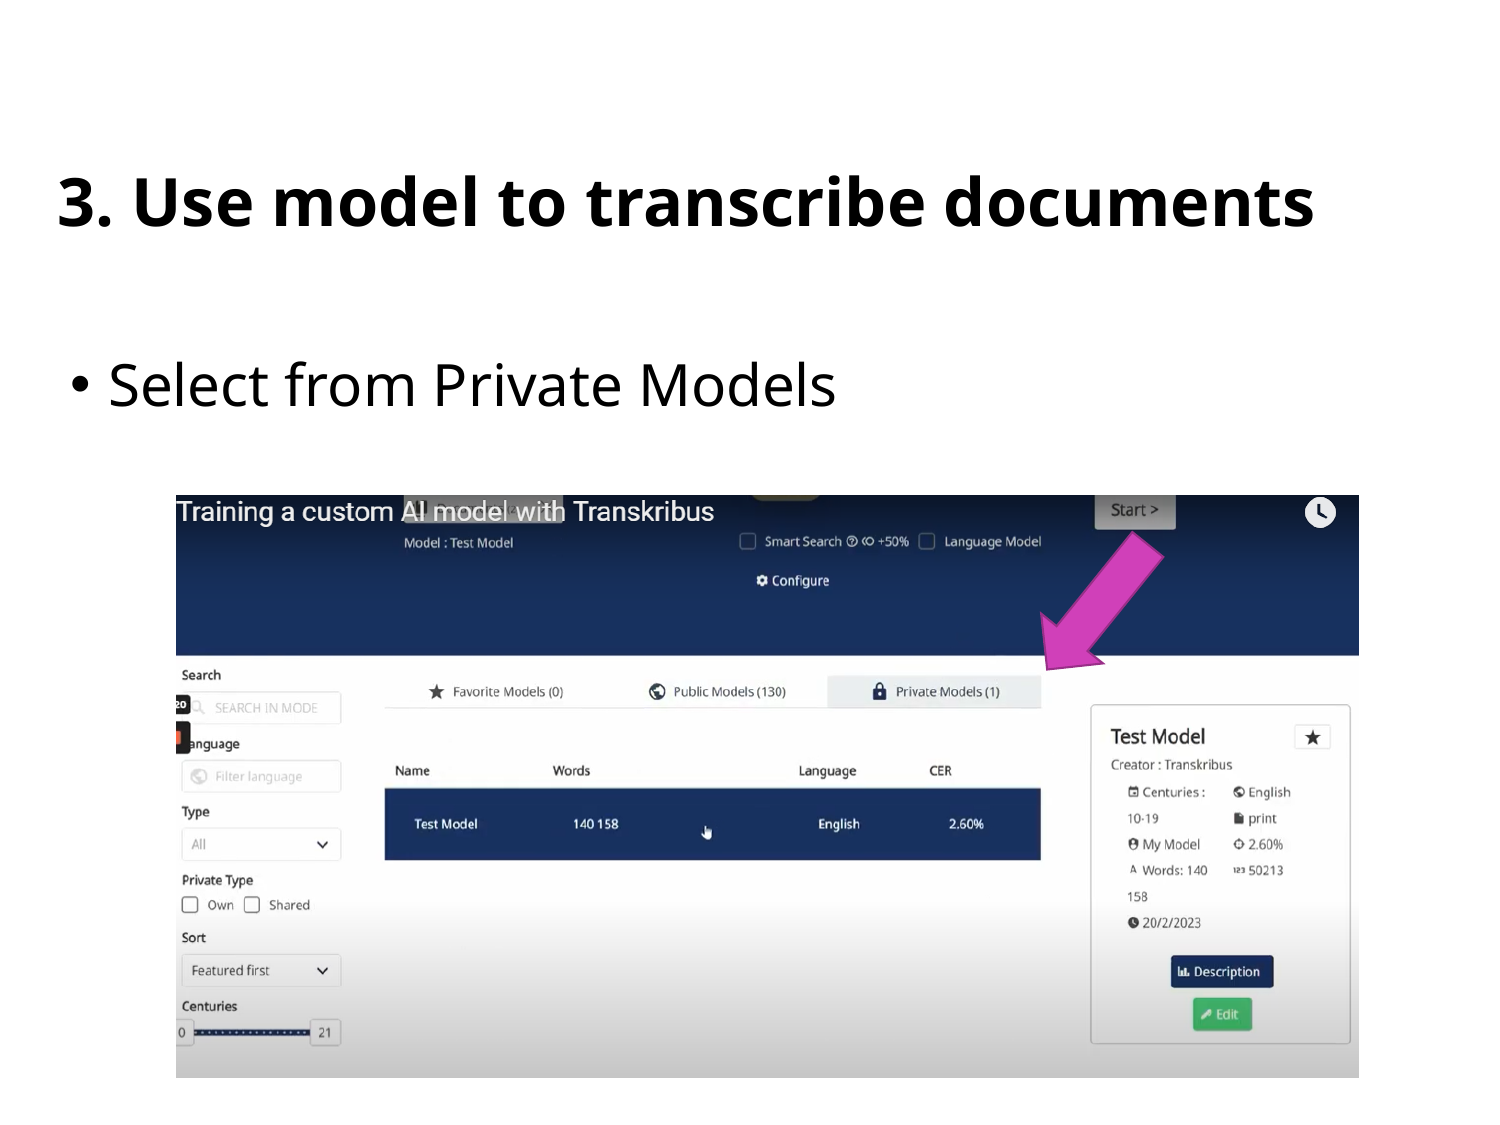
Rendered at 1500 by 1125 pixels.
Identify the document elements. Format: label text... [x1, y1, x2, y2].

list Select from Private Models [55, 327, 1500, 931]
picture [176, 495, 1359, 1078]
title 3. Use model to transcribe documents [42, 92, 1500, 249]
